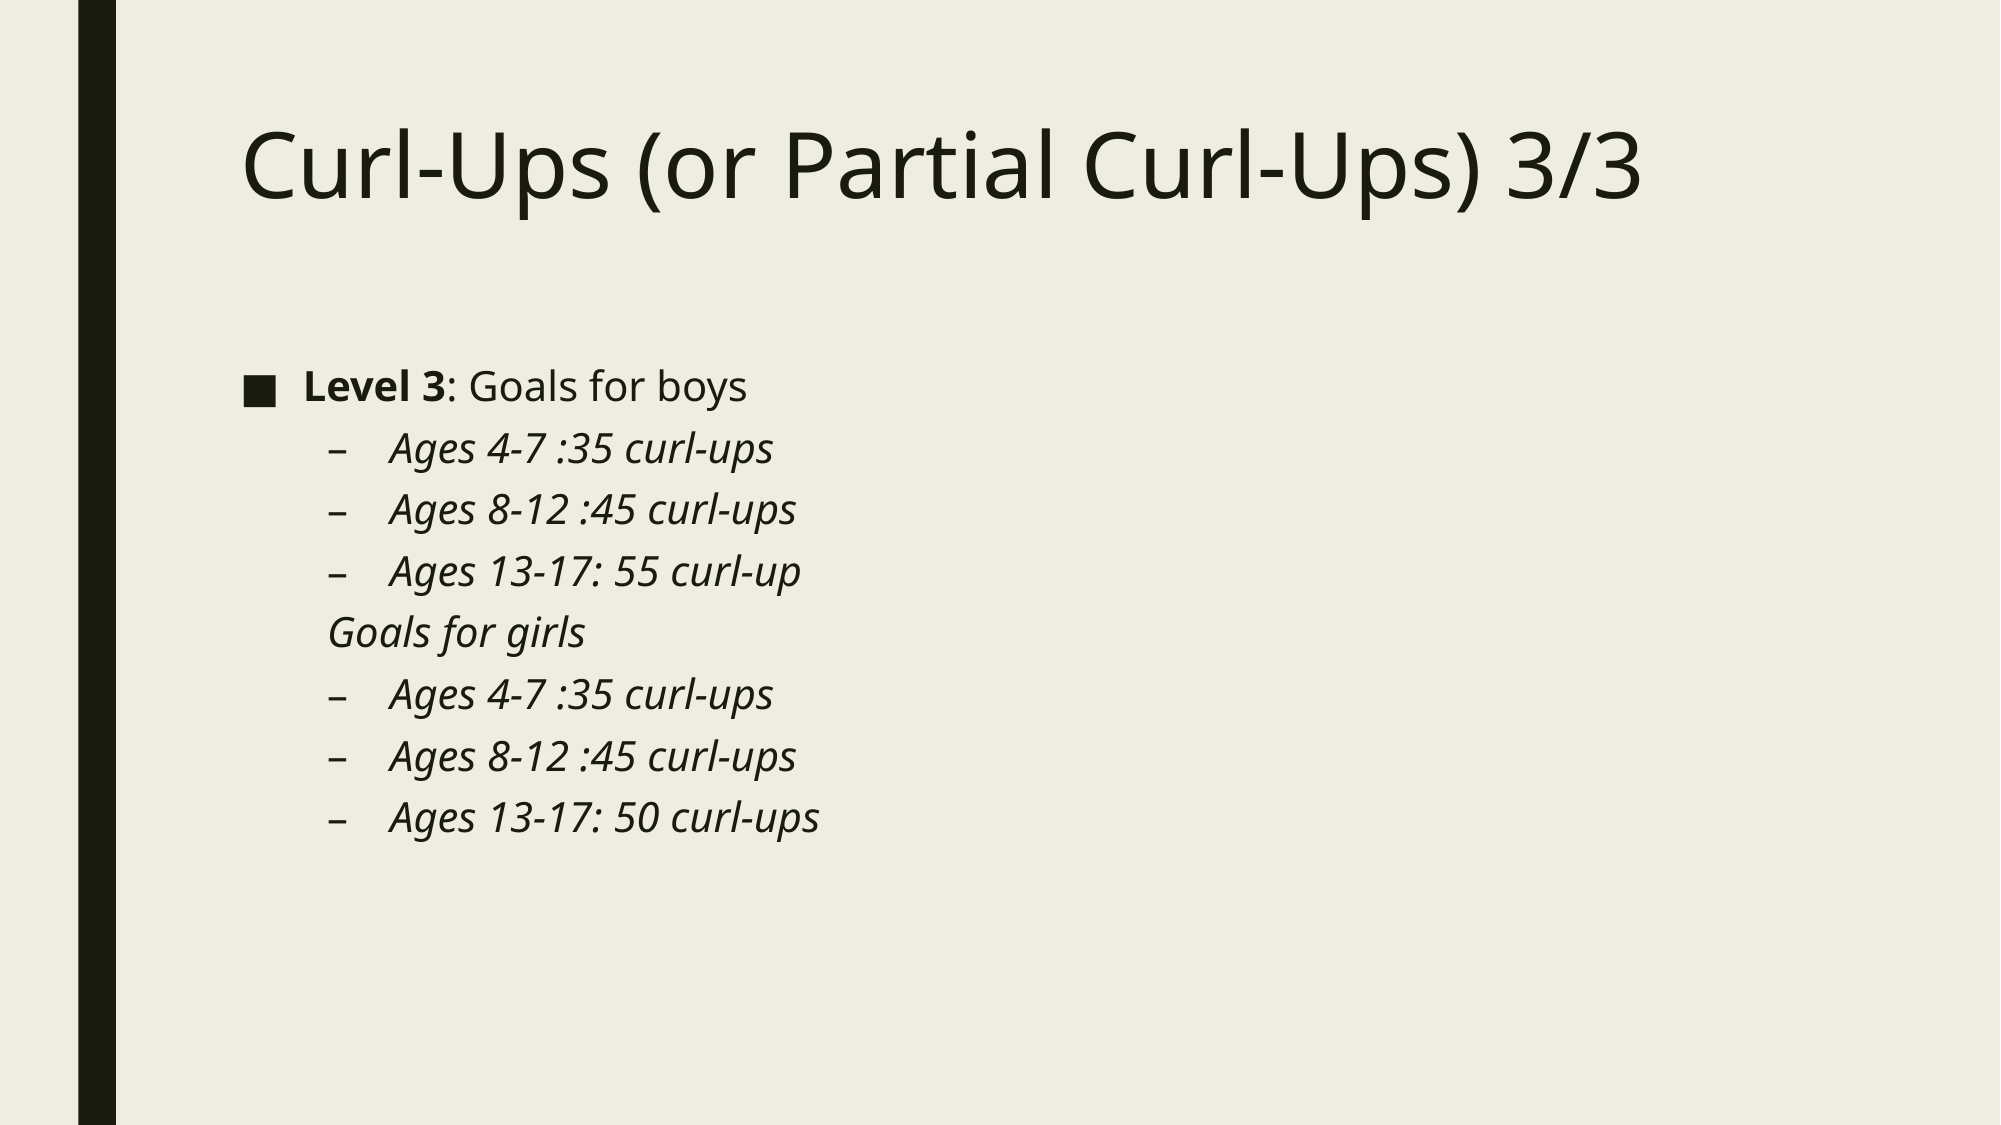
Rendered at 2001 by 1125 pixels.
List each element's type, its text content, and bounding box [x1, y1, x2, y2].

list Level 3: Goals for boys Ages 4-7 :35 curl-ups Ages 8-12 :45 curl-ups Ages 13-17: 55 curl-up Goals for girls Ages 4-7 :35 curl-ups Ages 8-12 :45 curl-ups Ages 13-17: 50 curl-ups [225, 357, 1800, 1075]
title Curl-Ups (or Partial Curl-Ups) 3/3 [225, 112, 1800, 357]
